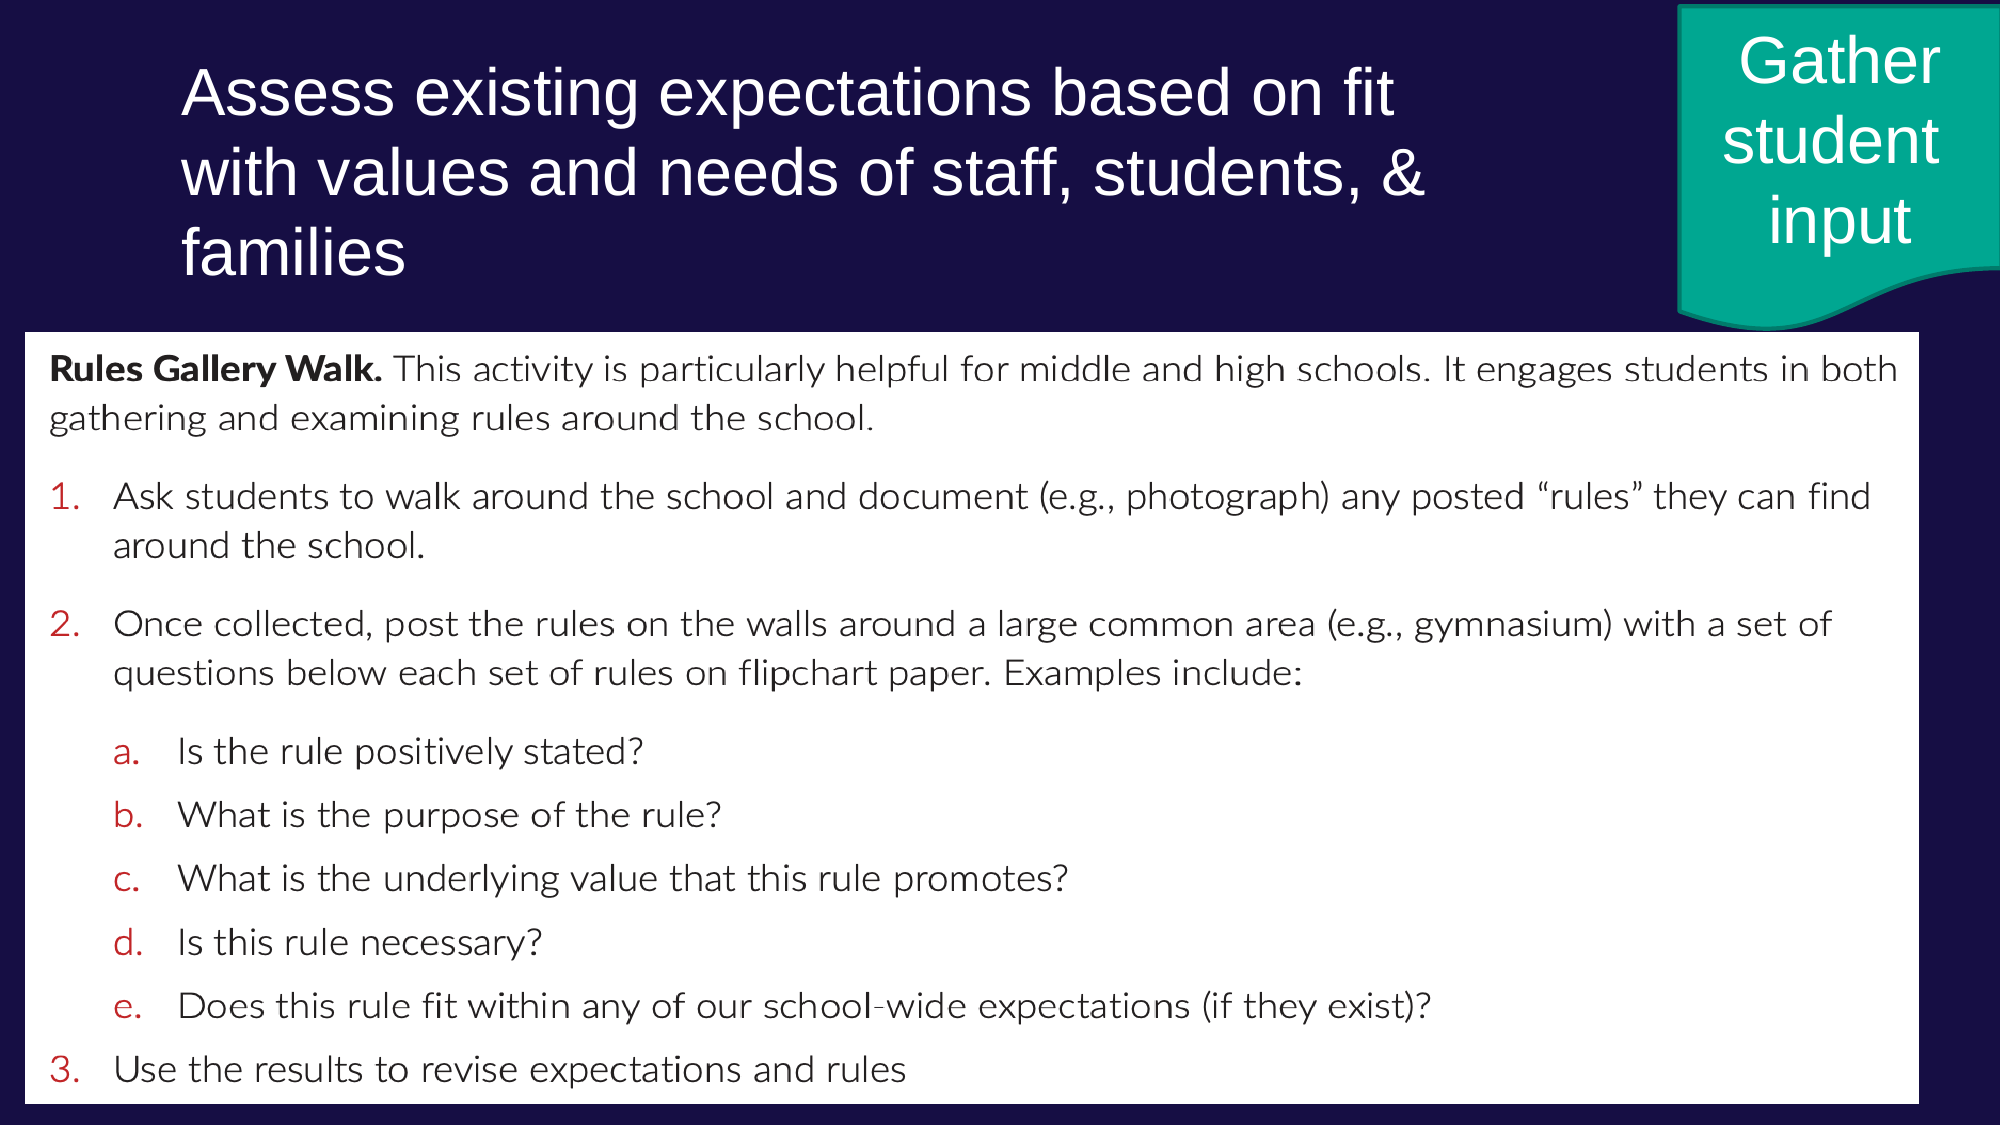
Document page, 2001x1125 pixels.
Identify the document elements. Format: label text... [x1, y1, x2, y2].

text_box Gather student input [1677, 4, 2000, 329]
text_box Assess existing expectations based on fit with values and needs of staff, students, & families [166, 41, 1475, 297]
picture [25, 332, 1919, 1104]
